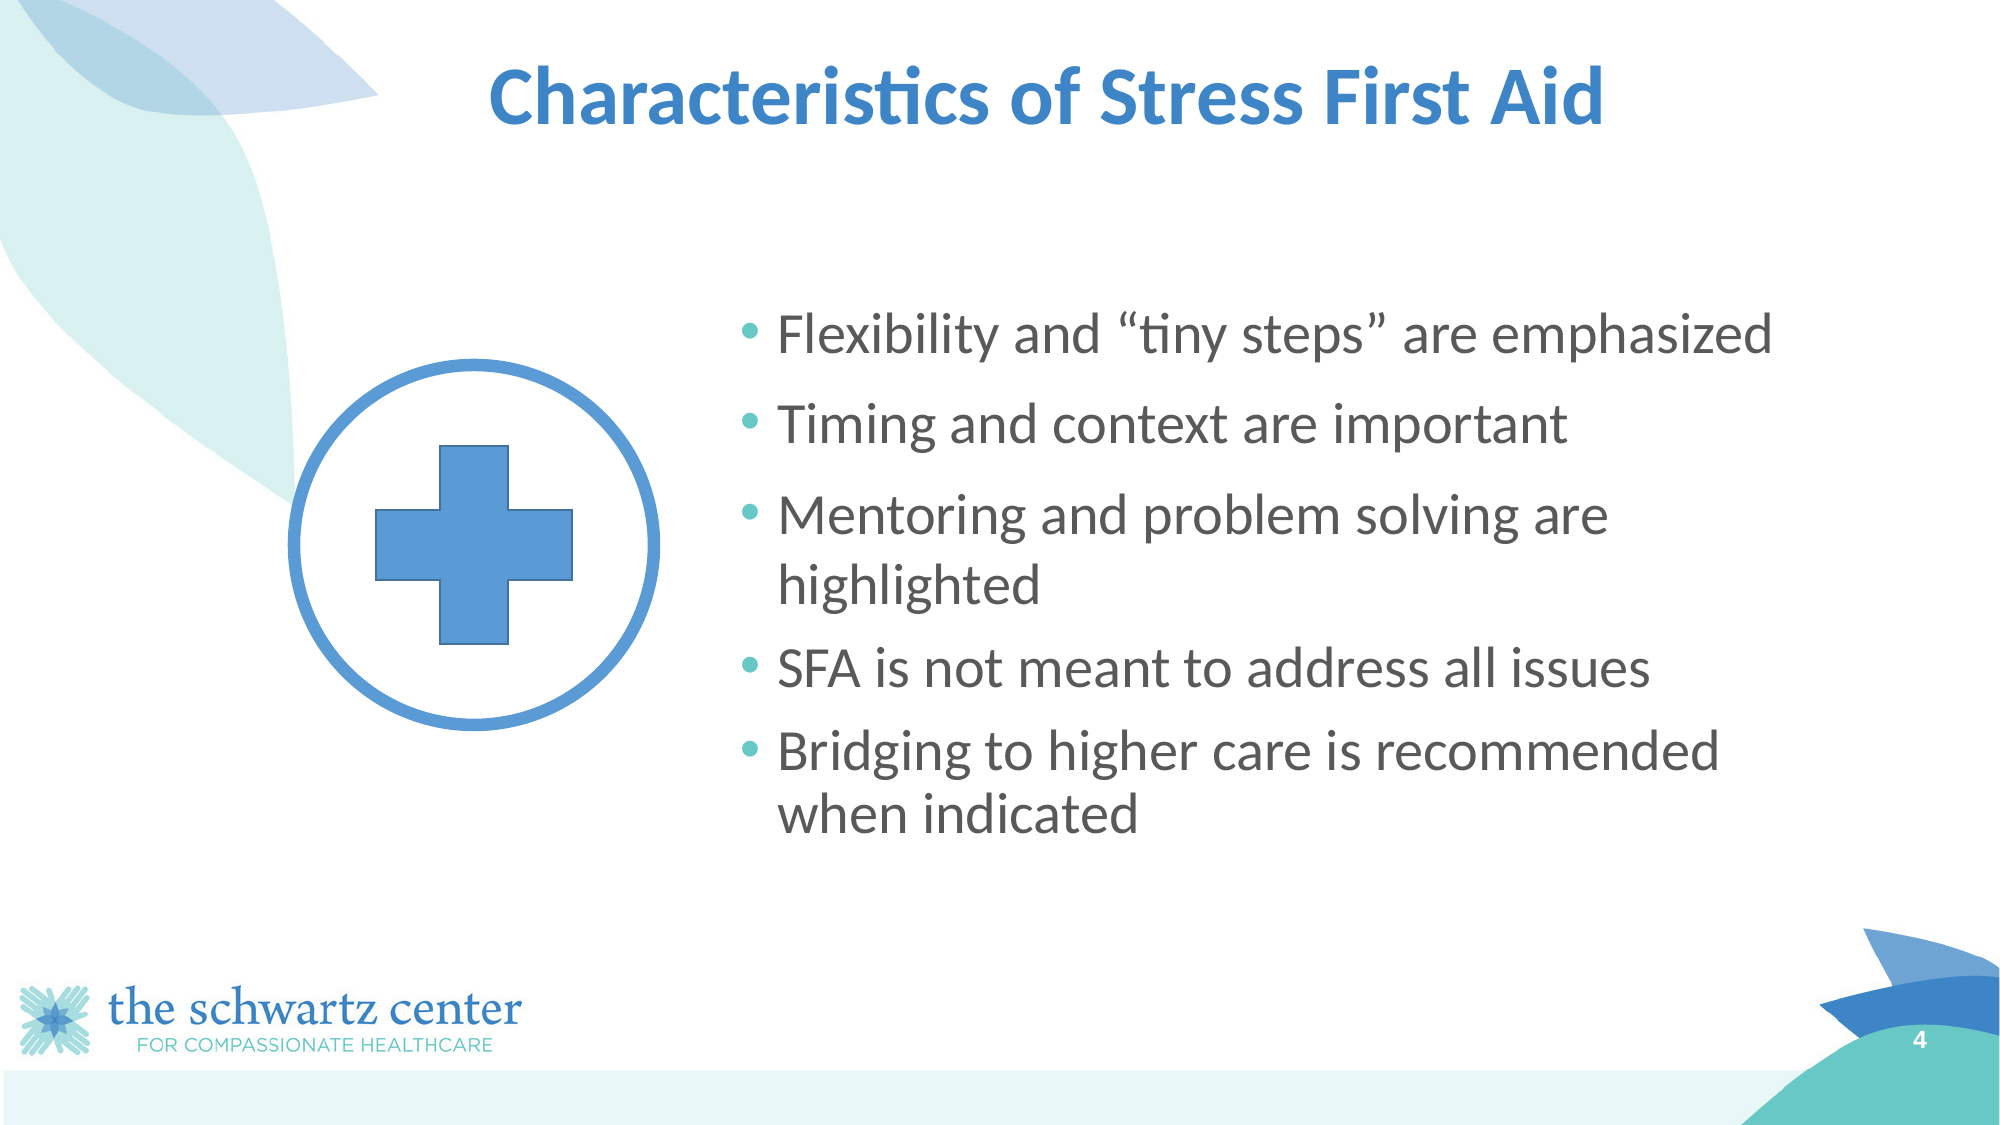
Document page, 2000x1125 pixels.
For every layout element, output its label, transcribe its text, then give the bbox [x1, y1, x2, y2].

title Characteristics of Stress First Aid [180, 45, 1917, 150]
list Flexibility and “tiny steps” are emphasized Timing and context are important Mentoring and problem solving are highlighted SFA is not meant to address all issues Bridging to higher care is recommended when indicated [724, 287, 1843, 968]
picture [0, 0, 2000, 1125]
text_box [293, 364, 654, 725]
